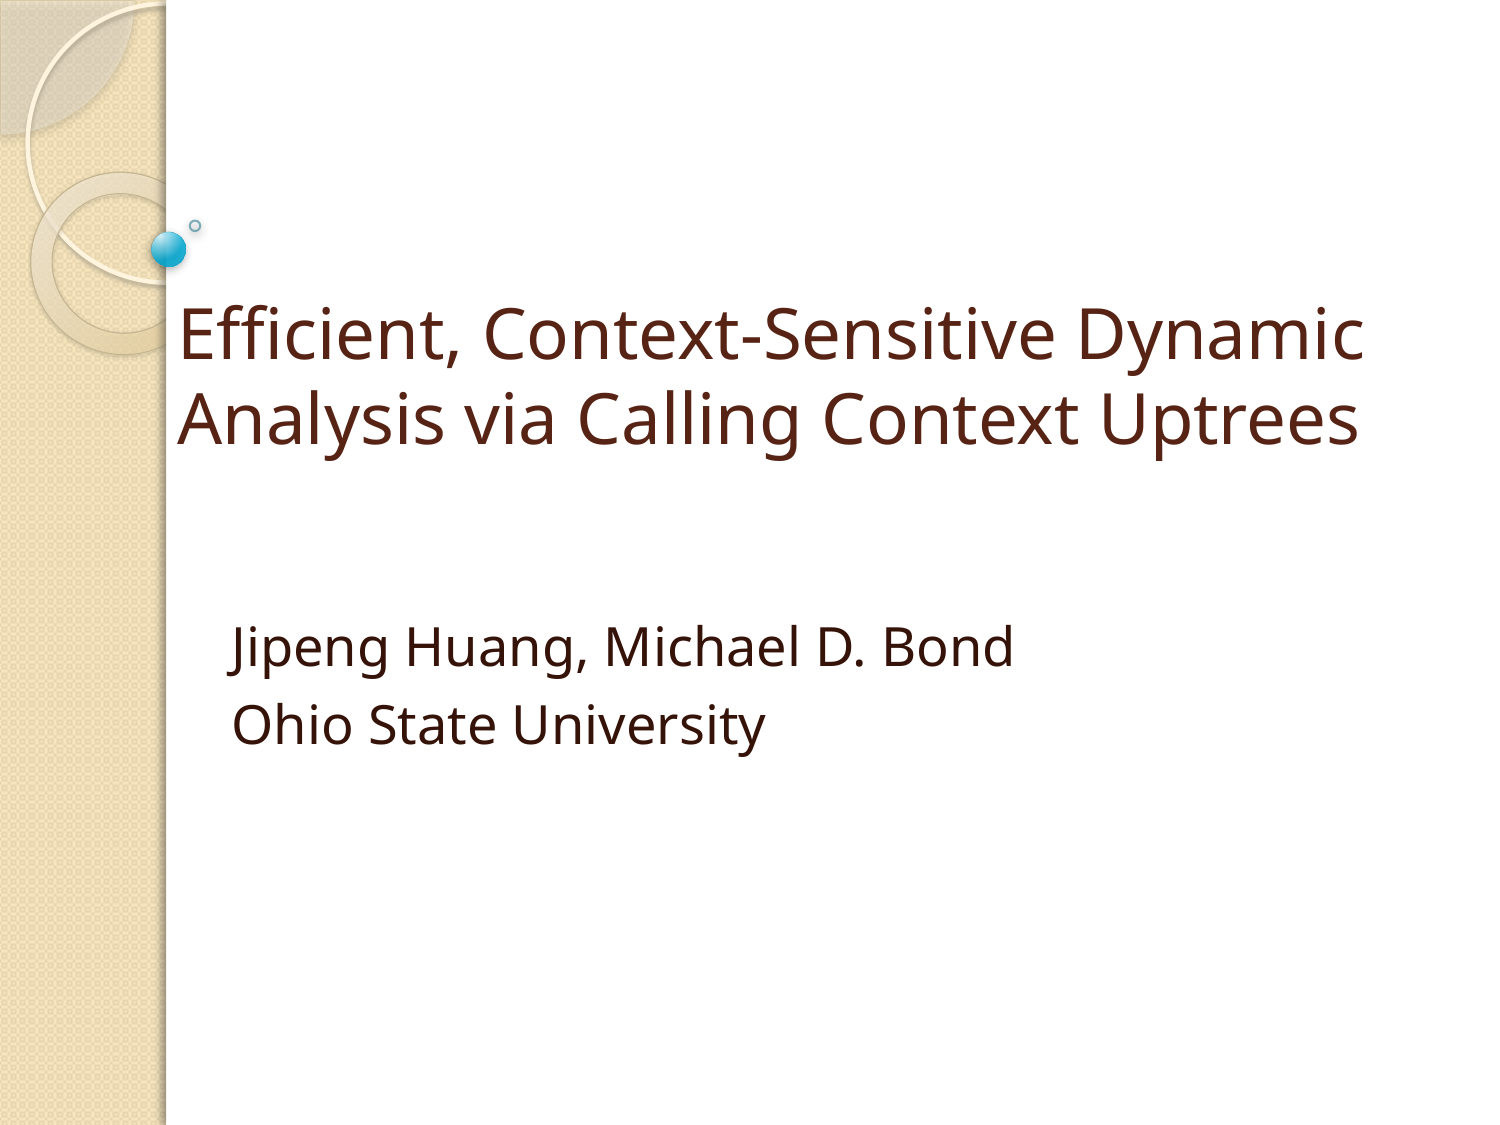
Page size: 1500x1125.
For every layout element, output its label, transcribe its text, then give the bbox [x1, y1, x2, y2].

subtitle Jipeng Huang, Michael D. Bond Ohio State University [212, 612, 1428, 900]
title Efficient, Context-Sensitive Dynamic Analysis via Calling Context Uptrees [162, 224, 1438, 467]
